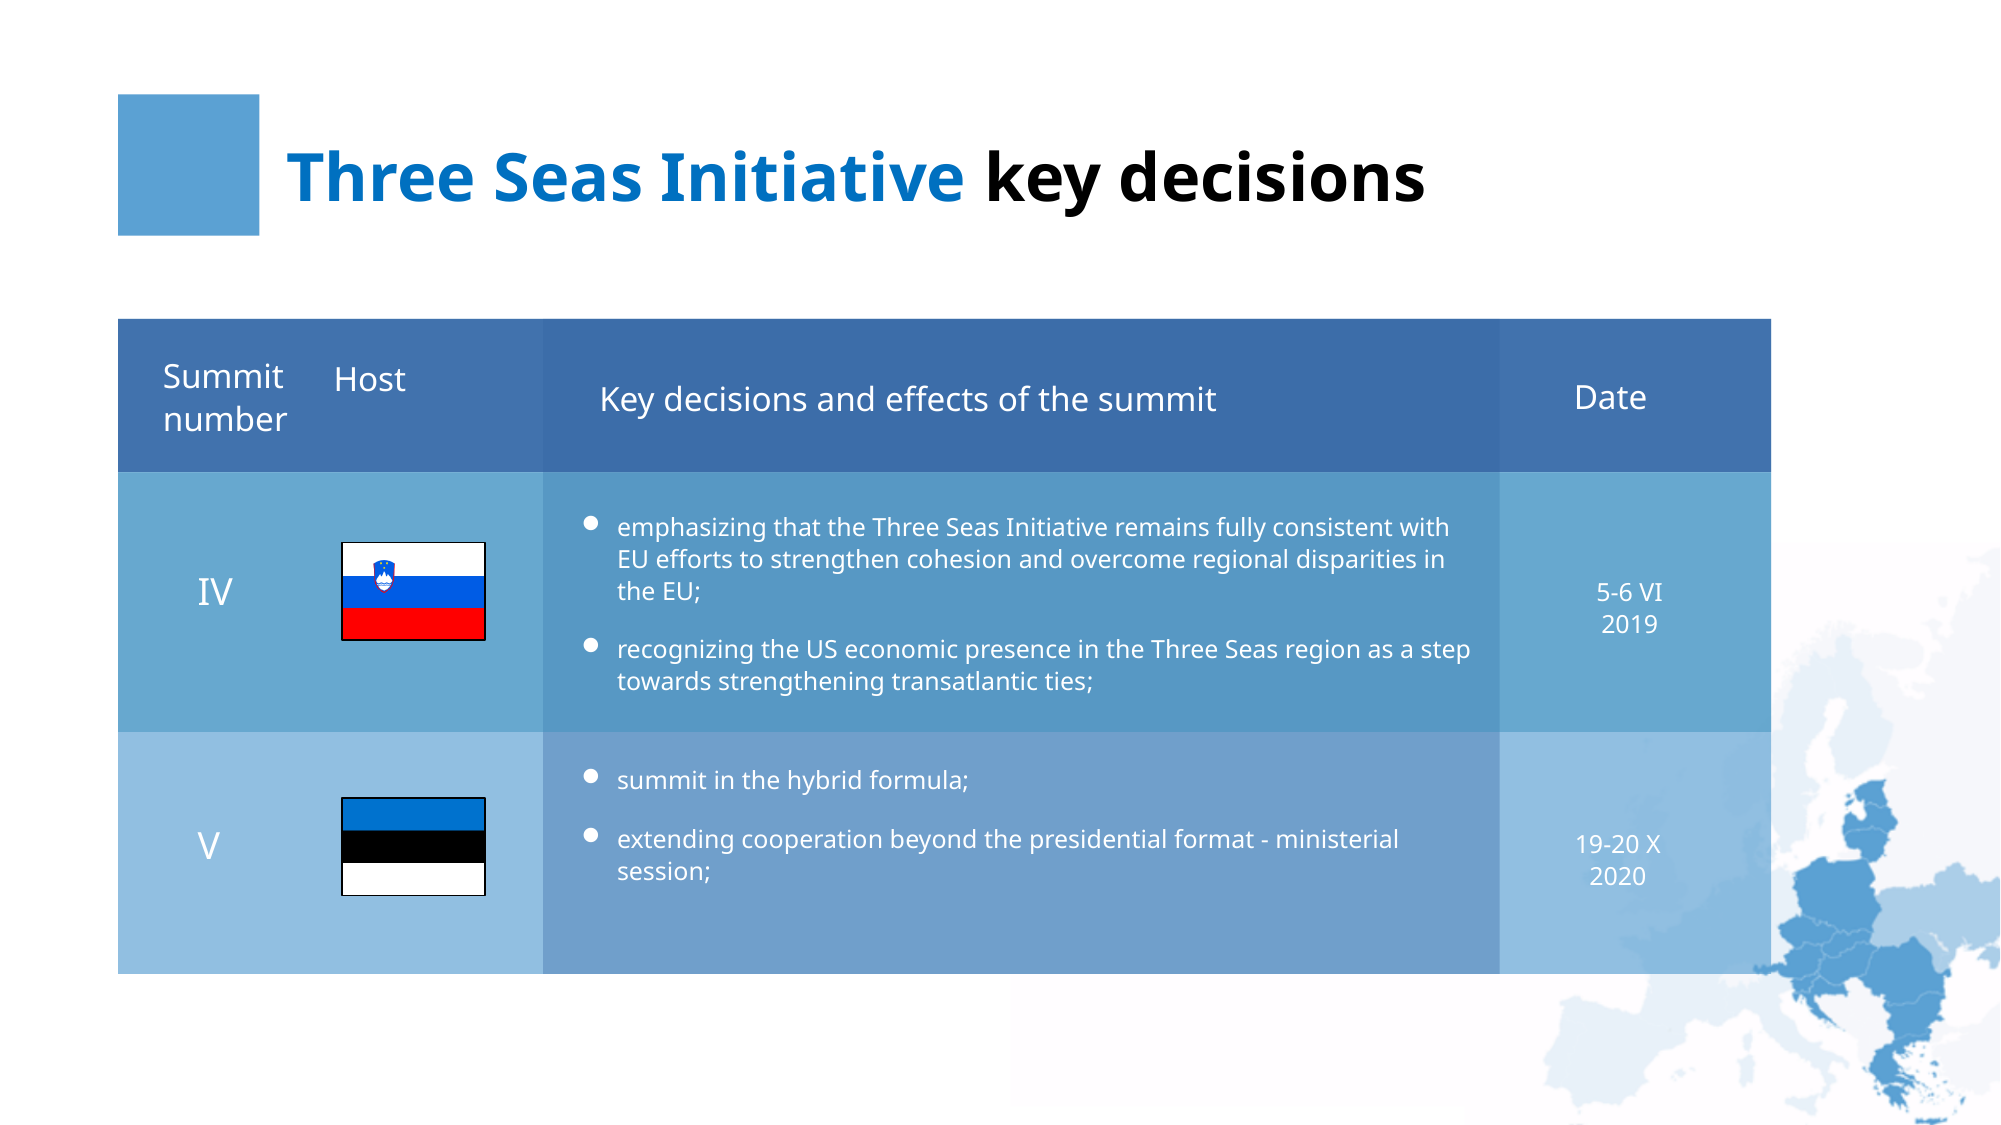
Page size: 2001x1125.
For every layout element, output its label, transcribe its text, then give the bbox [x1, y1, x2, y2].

text_box Three Seas Initiative key decisions [271, 127, 2000, 223]
text_box summit in the hybrid formula; extending cooperation beyond the presidential format - ministerial session; [566, 755, 1488, 893]
text_box Summit number [148, 345, 314, 446]
text_box 19-20 X 2020 [1511, 818, 1724, 898]
text_box [118, 318, 1772, 472]
text_box [118, 732, 543, 974]
text_box emphasizing that the Three Seas Initiative remains fully consistent with EU efforts to strengthen cohesion and overcome regional disparities in the EU; recognizing the US economic presence in the Three Seas region as a step towards strengthening transatlantic ties; [566, 501, 1488, 703]
text_box [1500, 732, 1772, 974]
text_box V [183, 811, 272, 874]
text_box 5-6 VI 2019 [1523, 567, 1736, 647]
text_box [118, 94, 260, 236]
text_box Host [318, 348, 579, 406]
text_box [118, 472, 1772, 732]
picture [0, 0, 2001, 1125]
text_box [543, 732, 1500, 974]
text_box Key decisions and effects of the summit [584, 368, 1298, 426]
text_box Date [1558, 366, 1736, 424]
text_box IV [183, 557, 272, 620]
